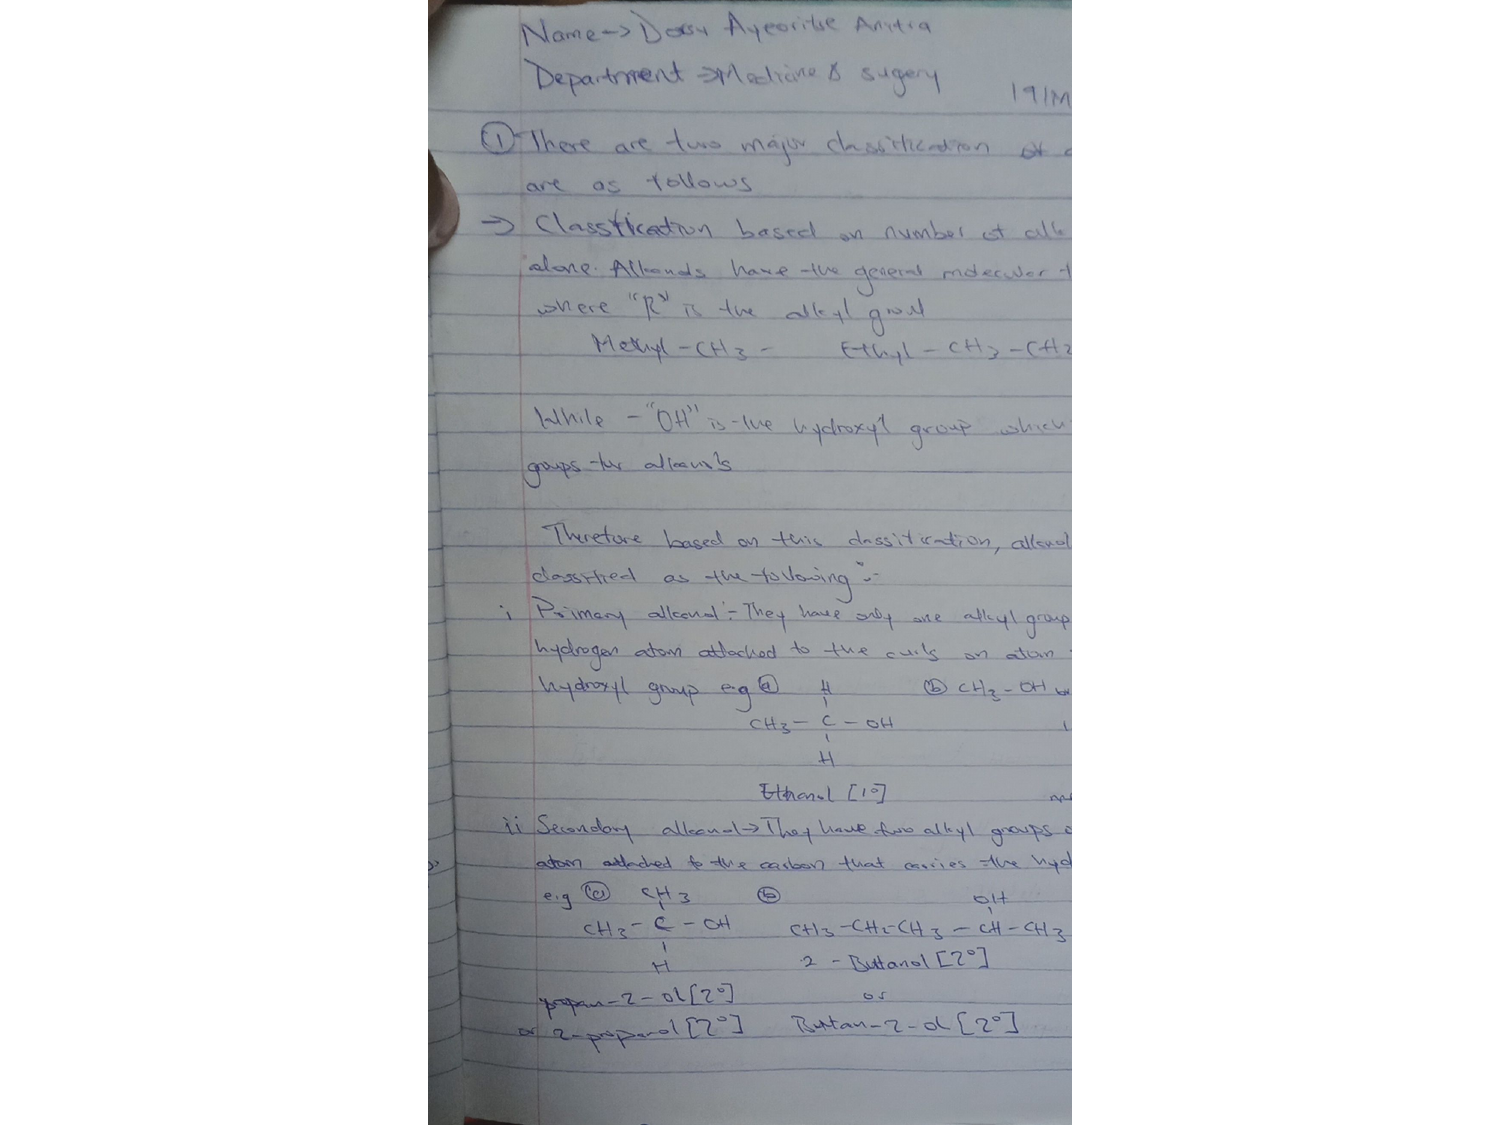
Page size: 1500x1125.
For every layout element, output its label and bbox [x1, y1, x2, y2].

picture [428, 0, 1072, 1125]
